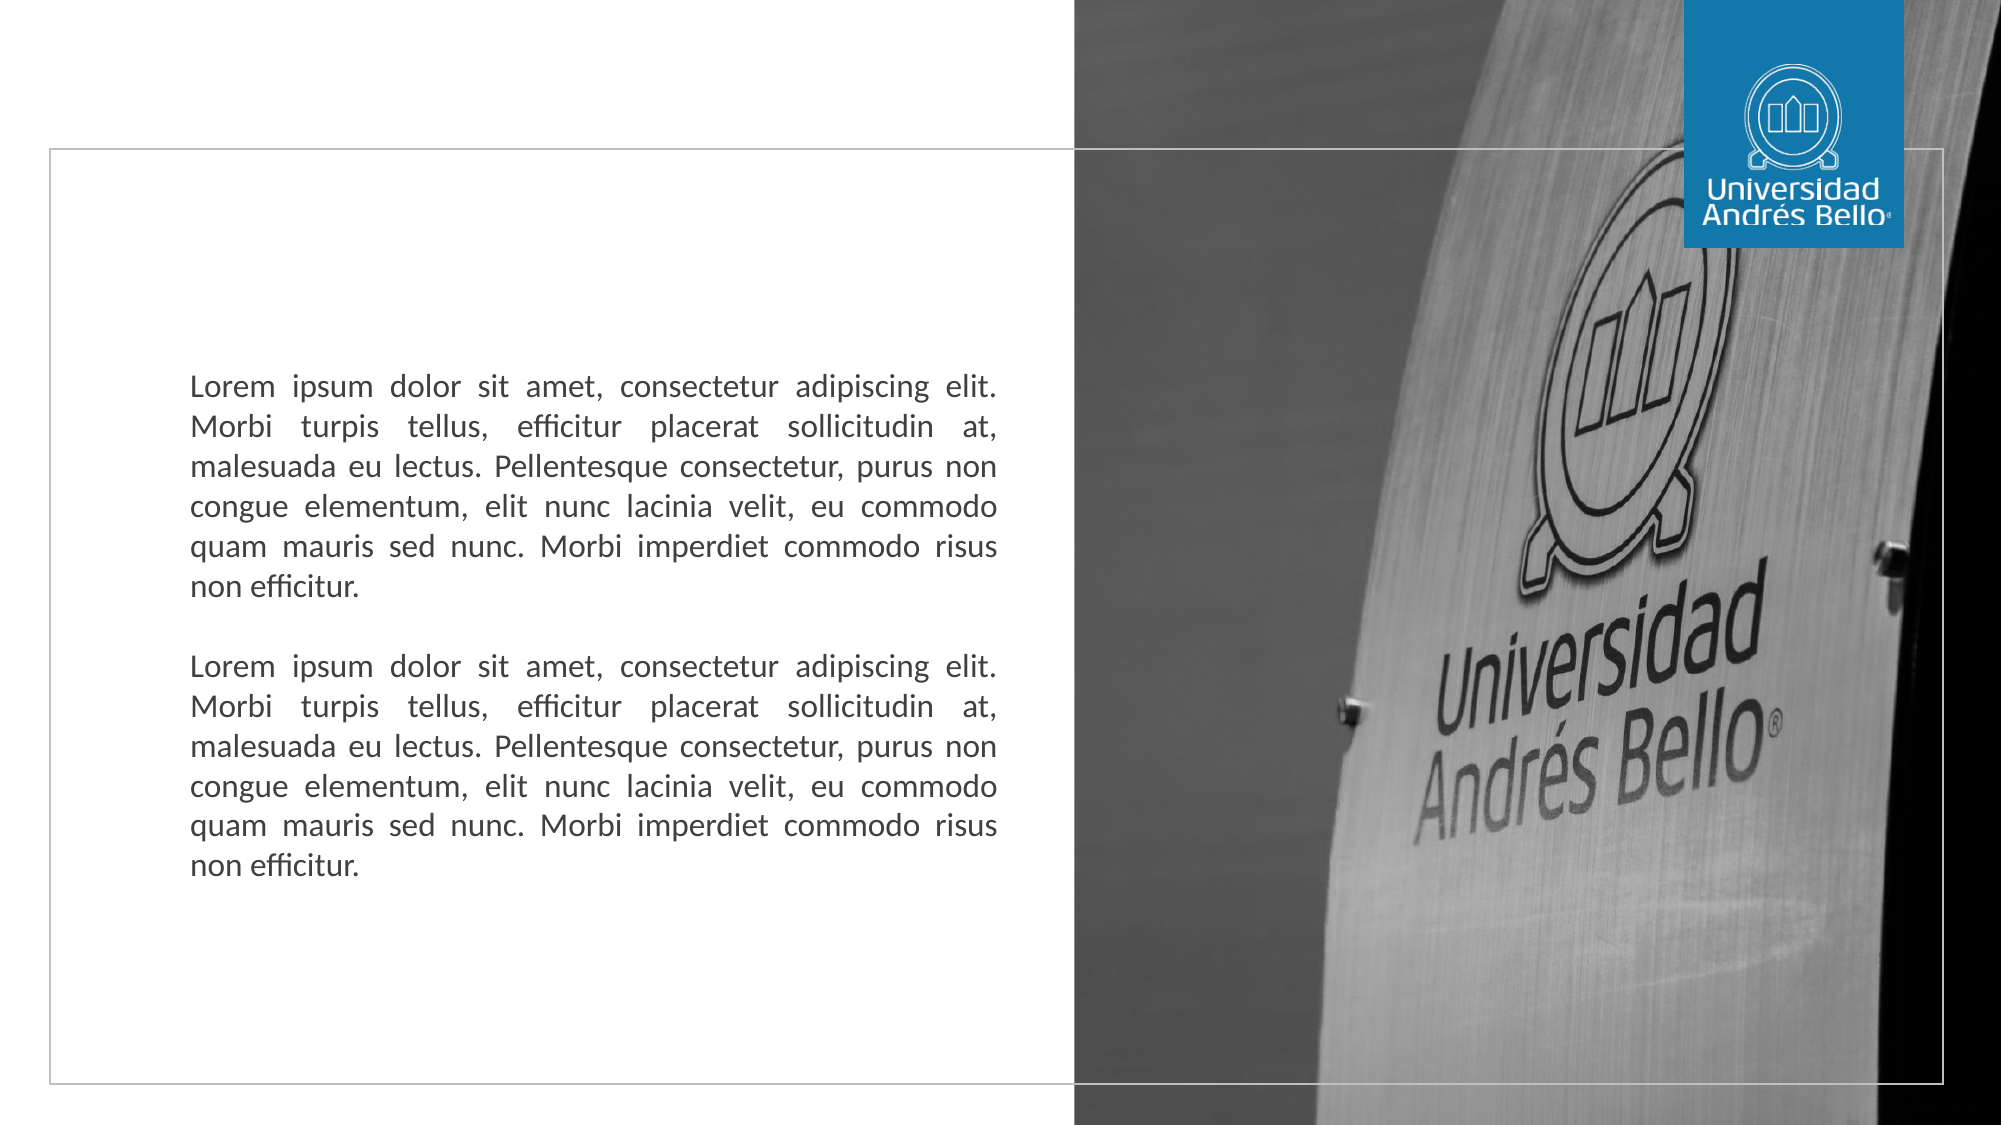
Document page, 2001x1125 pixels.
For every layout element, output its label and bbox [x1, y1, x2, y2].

picture [1074, 0, 2001, 1125]
text_box [49, 0, 1944, 1084]
